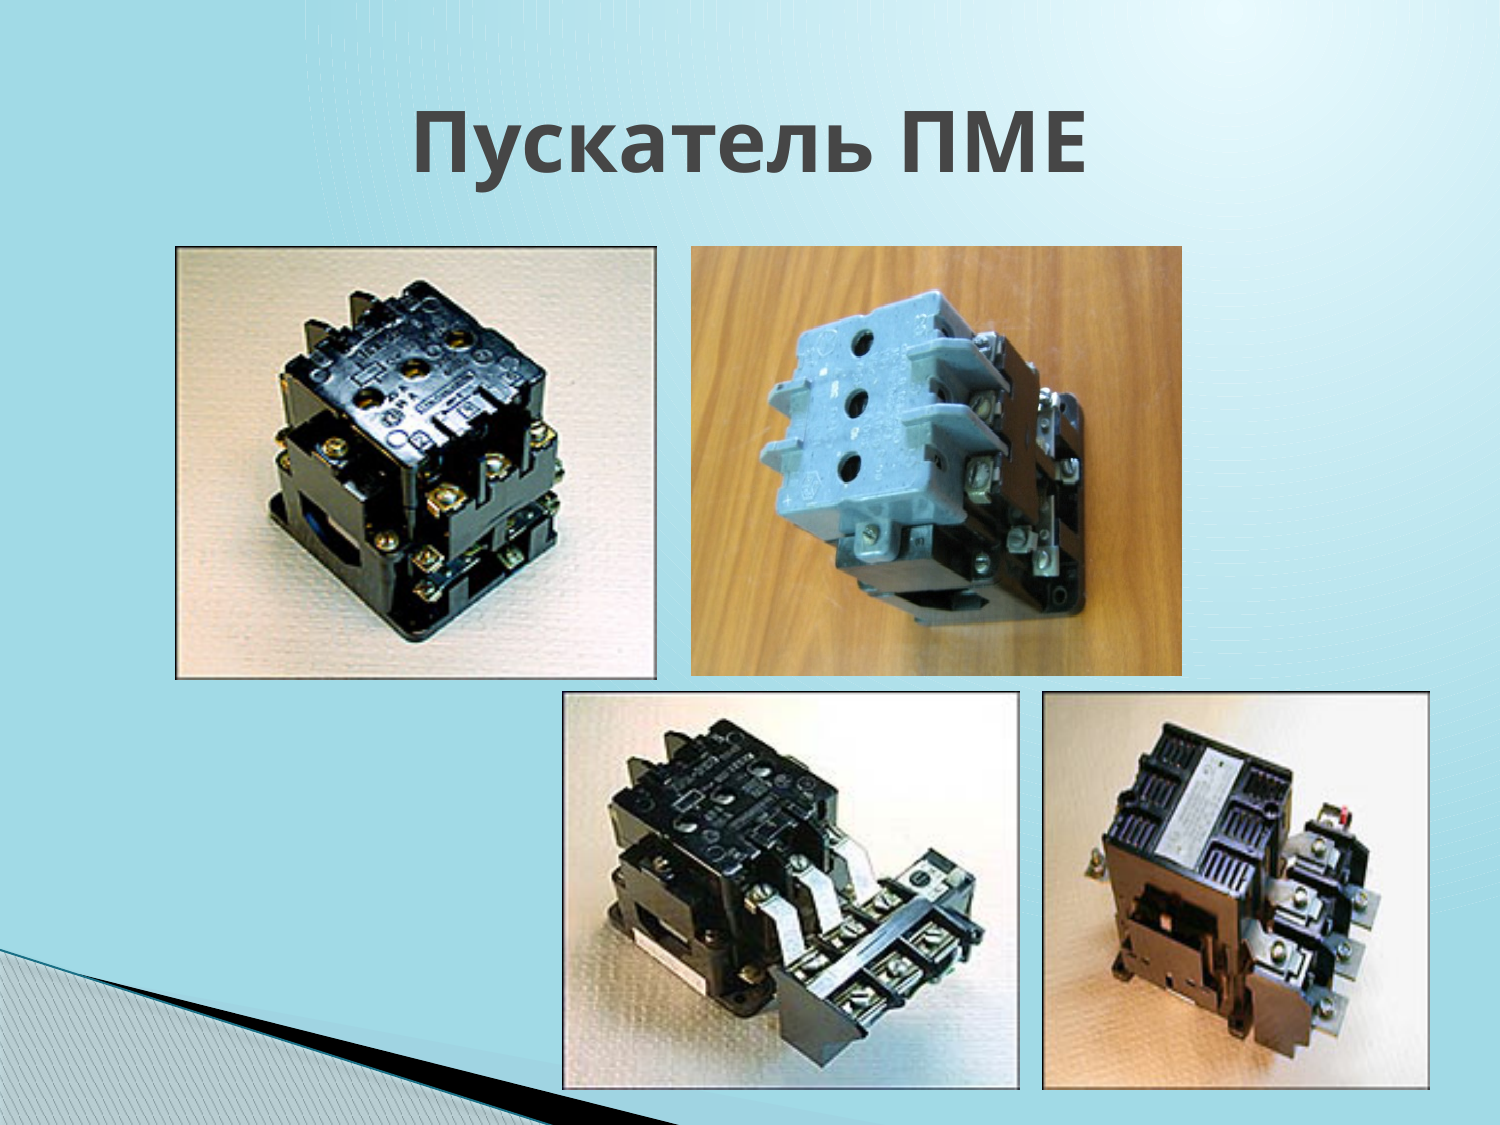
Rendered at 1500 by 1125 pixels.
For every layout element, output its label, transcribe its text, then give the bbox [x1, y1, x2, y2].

picture [562, 691, 1020, 1091]
picture [1042, 691, 1430, 1091]
picture [175, 245, 657, 680]
title Пускатель ПМЕ [75, 45, 1425, 233]
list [691, 245, 1182, 676]
